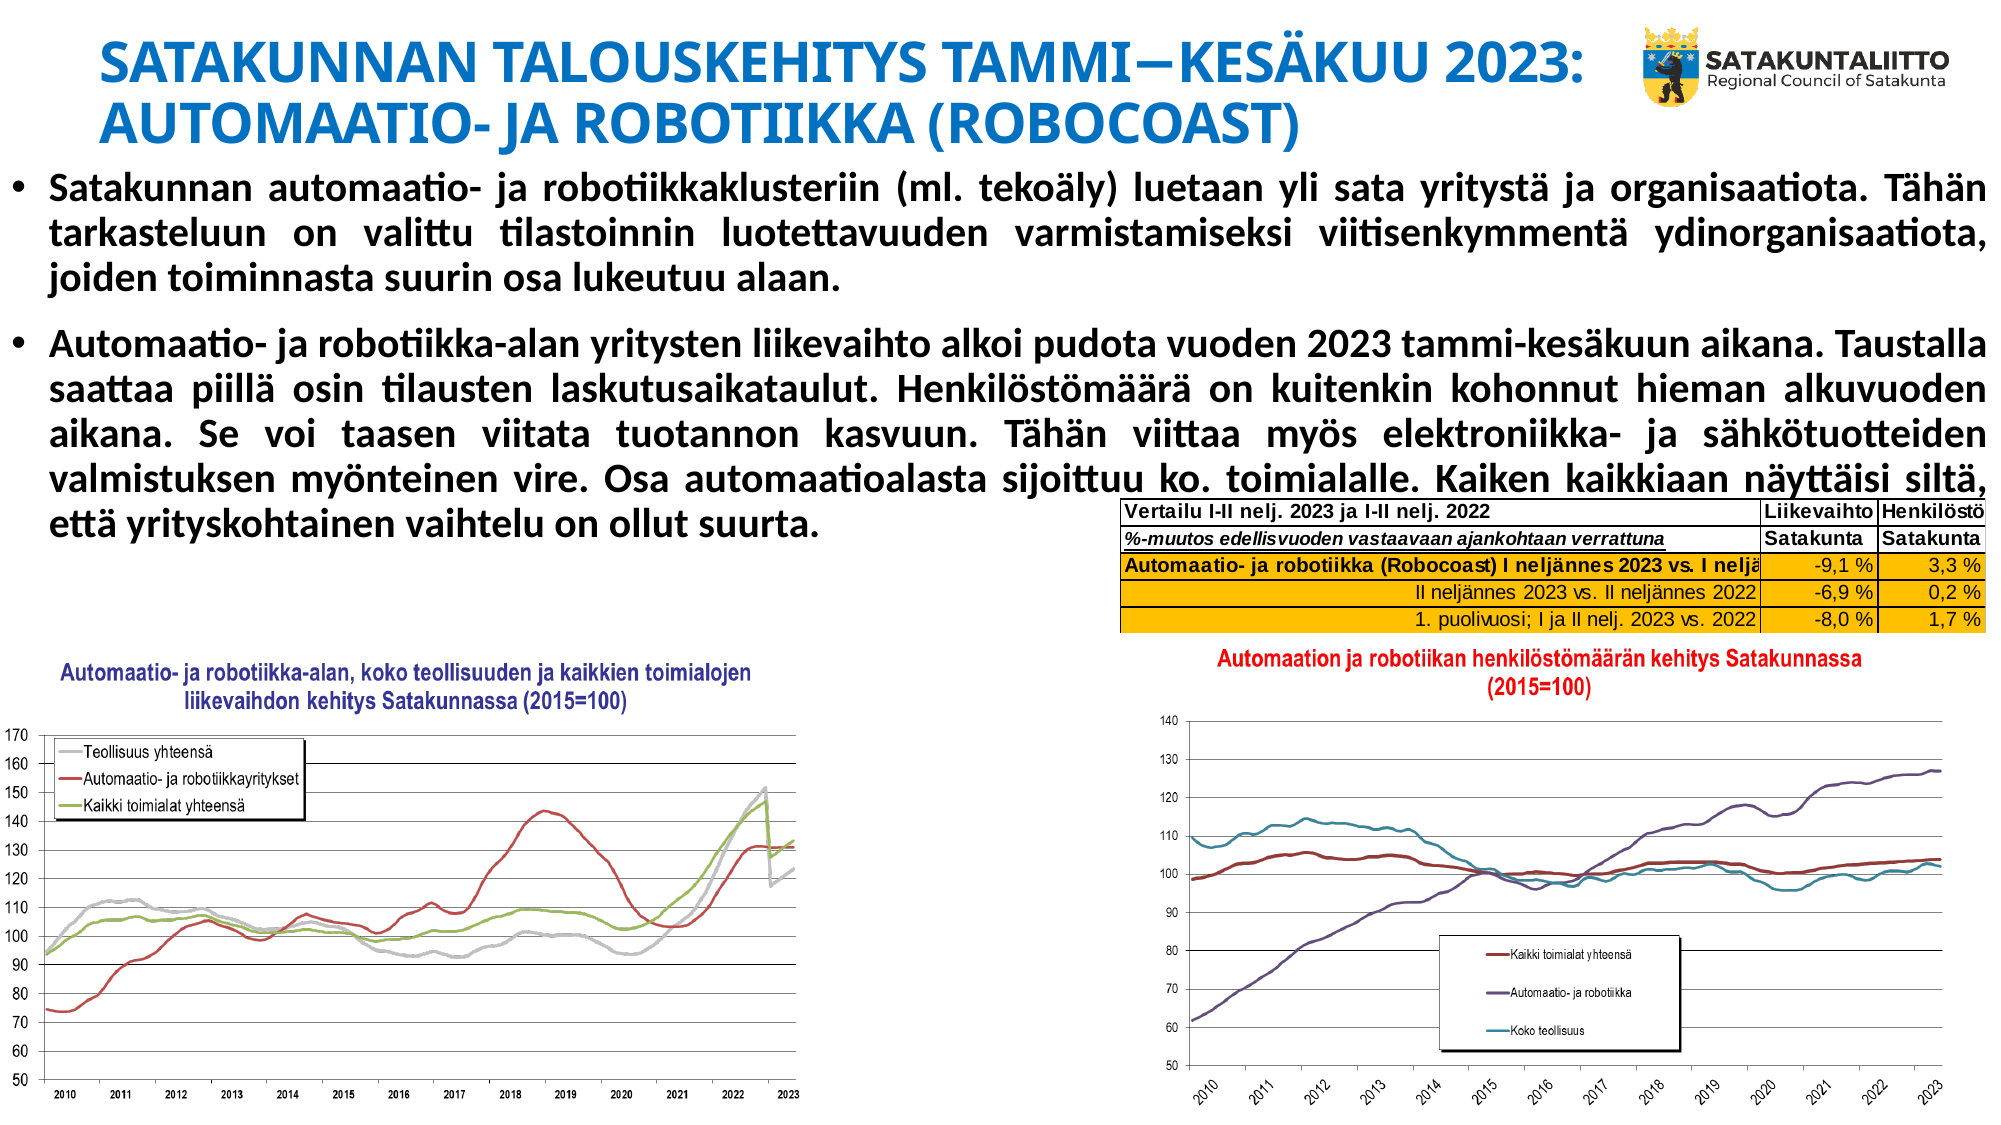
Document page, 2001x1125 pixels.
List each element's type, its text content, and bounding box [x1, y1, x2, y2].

picture [1119, 498, 1987, 1115]
text_box Satakunnan automaatio- ja robotiikkaklusteriin (ml. tekoäly) luetaan yli sata yritystä ja organisaatiota. Tähän tarkasteluun on valittu tilastoinnin luotettavuuden varmistamiseksi viitisenkymmentä ydinorganisaatiota, joiden toiminnasta suurin osa lukeutuu alaan. Automaatio- ja robotiikka-alan yritysten liikevaihto alkoi pudota vuoden 2023 tammi-kesäkuun aikana. Taustalla saattaa piillä osin tilausten laskutusaikataulut. Henkilöstömäärä on kuitenkin kohonnut hieman alkuvuoden aikana. Se voi taasen viitata tuotannon kasvuun. Tähän viittaa myös elektroniikka- ja sähkötuotteiden valmistuksen myönteinen vire. Osa automaatioalasta sijoittuu ko. toimialalle. Kaiken kaikkiaan näyttäisi siltä, että yrityskohtainen vaihtelu on ollut suurta. [0, 158, 2000, 877]
picture [1643, 27, 1949, 107]
text_box [1987, 621, 2000, 629]
text_box Satakunnan talouskehitys tammi−kesäkuu 2023: Automaatio- ja robotiikka (robocoast) [84, 1, 1810, 158]
picture [0, 634, 811, 1125]
